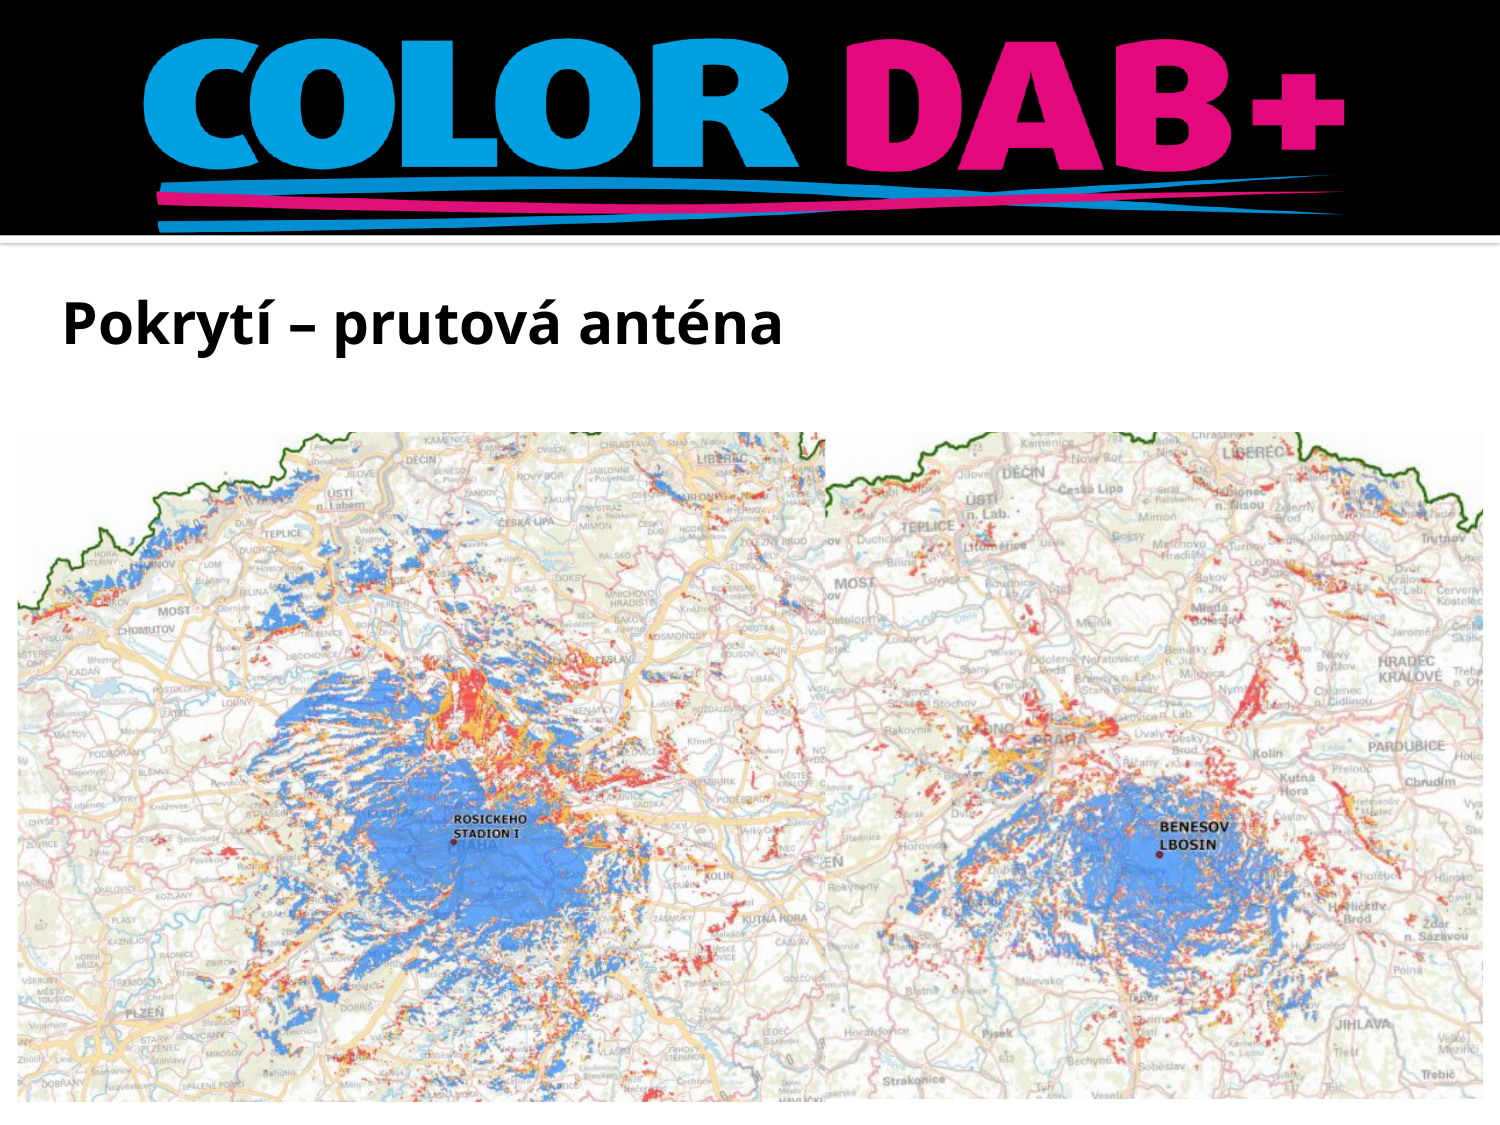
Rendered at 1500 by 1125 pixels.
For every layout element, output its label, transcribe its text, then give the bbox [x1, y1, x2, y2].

text_box Pokrytí – prutová anténa [47, 278, 1500, 364]
picture [17, 432, 1484, 1102]
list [123, 0, 1368, 246]
